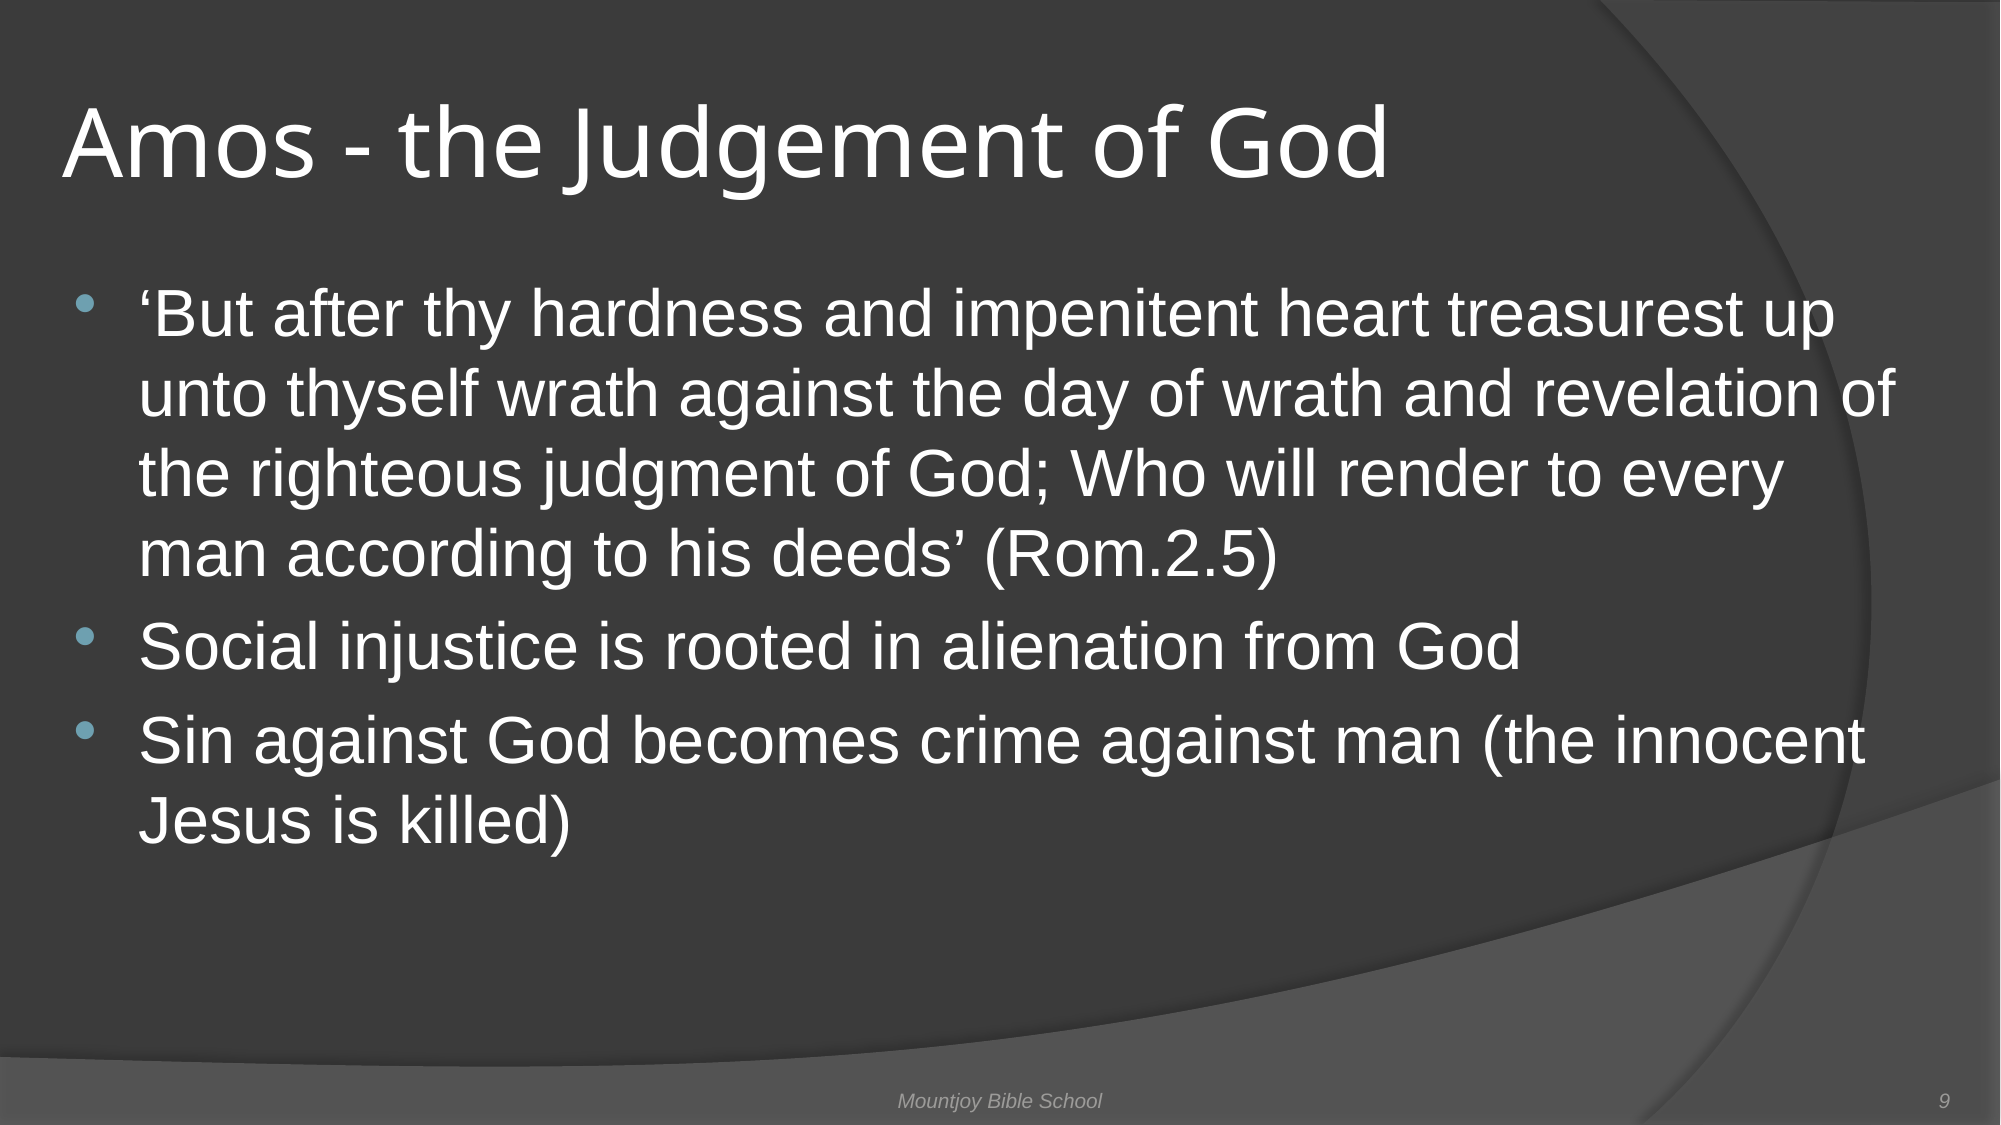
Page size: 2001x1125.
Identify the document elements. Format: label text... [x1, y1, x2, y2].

list ‘But after thy hardness and impenitent heart treasurest up unto thyself wrath against the day of wrath and revelation of the righteous judgment of God; Who will render to every man according to his deeds’ (Rom.2.5) Social injustice is rooted in alienation from God Sin against God becomes crime against man (the innocent Jesus is killed) [55, 262, 1945, 1005]
title Amos - the Judgement of God [55, 45, 1945, 233]
slide_number 9 [1783, 1053, 1950, 1114]
footer Mountjoy Bible School [683, 1053, 1317, 1114]
